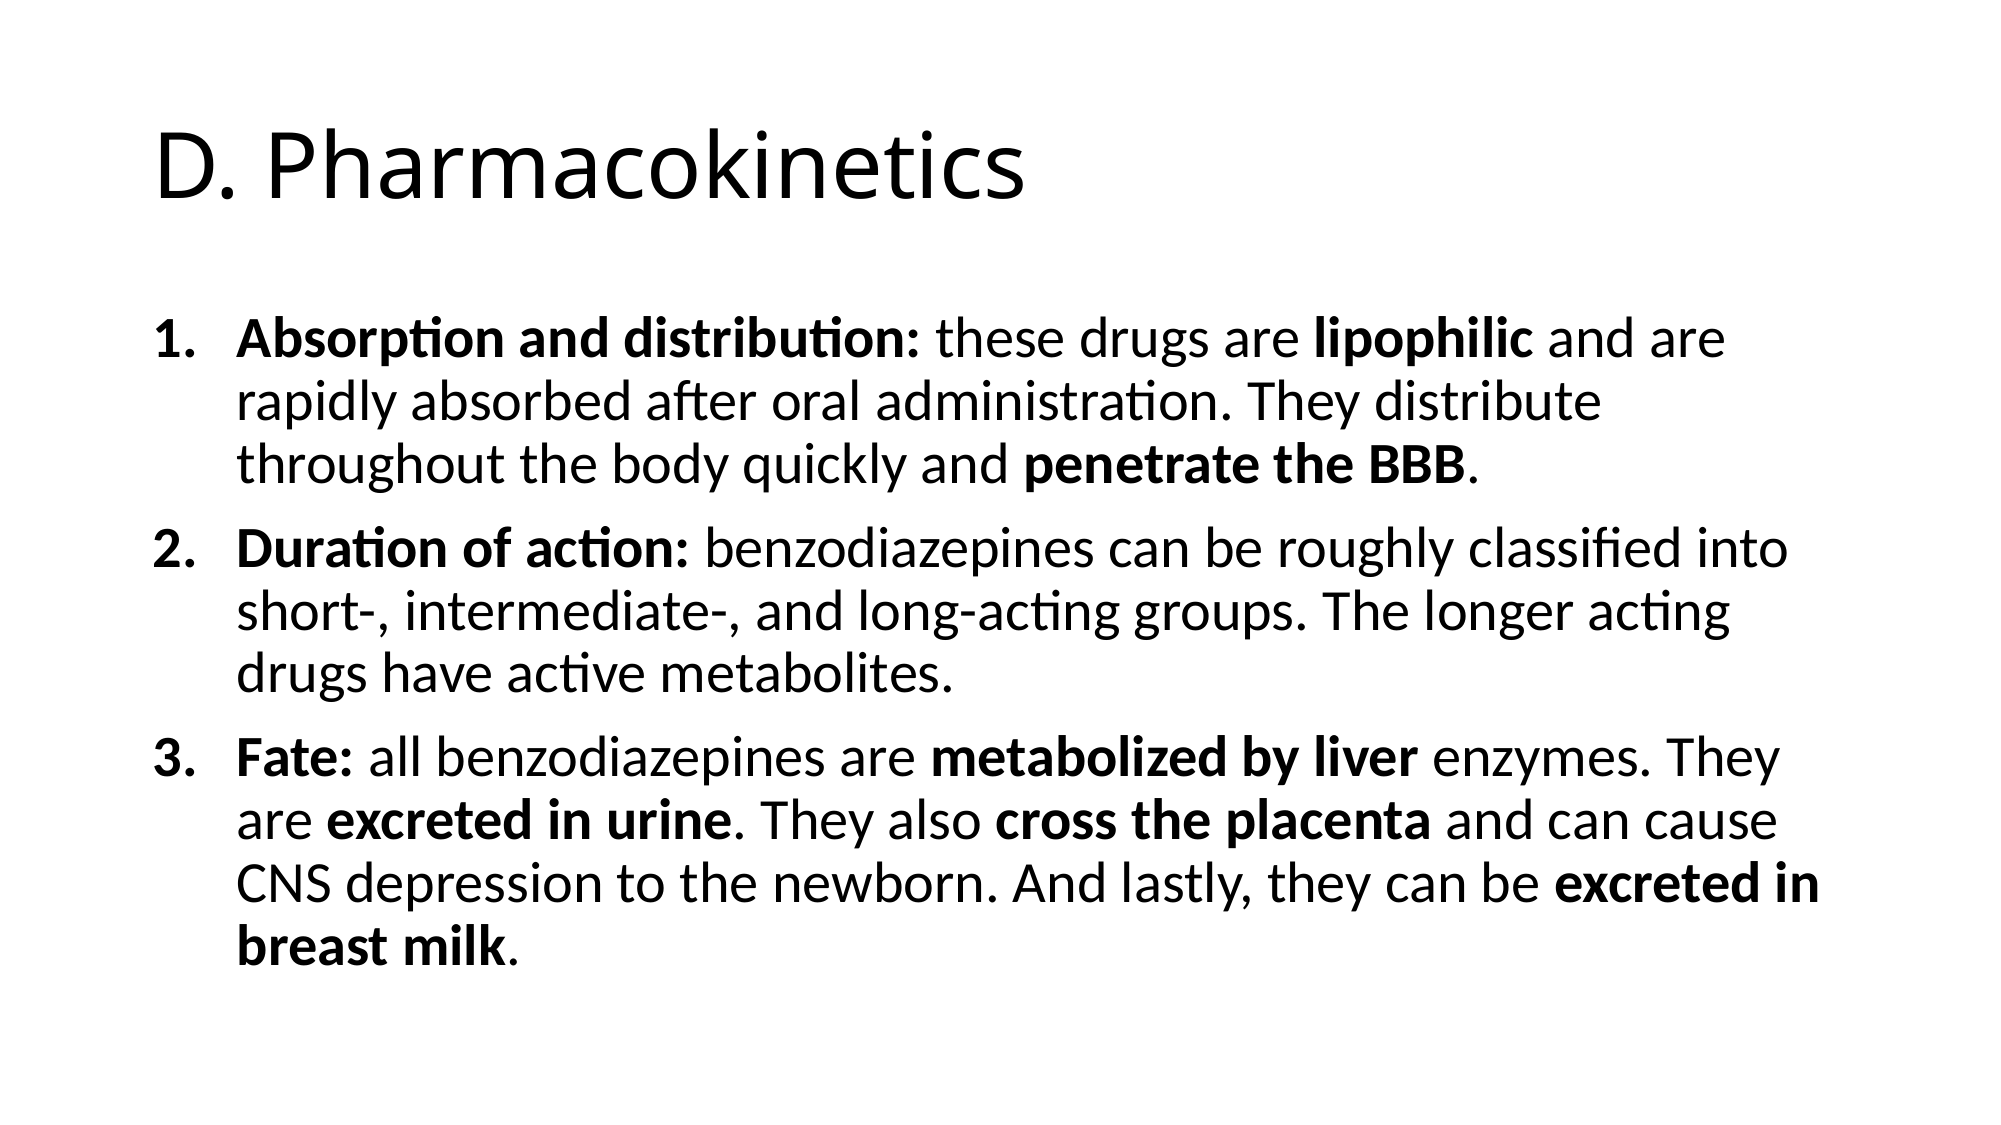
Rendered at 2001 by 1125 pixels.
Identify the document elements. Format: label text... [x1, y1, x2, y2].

title D. Pharmacokinetics [137, 59, 1863, 278]
list Absorption and distribution: these drugs are lipophilic and are rapidly absorbed after oral administration. They distribute throughout the body quickly and penetrate the BBB. Duration of action: benzodiazepines can be roughly classified into short-, intermediate-, and long-acting groups. The longer acting drugs have active metabolites. Fate: all benzodiazepines are metabolized by liver enzymes. They are excreted in urine. They also cross the placenta and can cause CNS depression to the newborn. And lastly, they can be excreted in breast milk. [137, 299, 1863, 1014]
